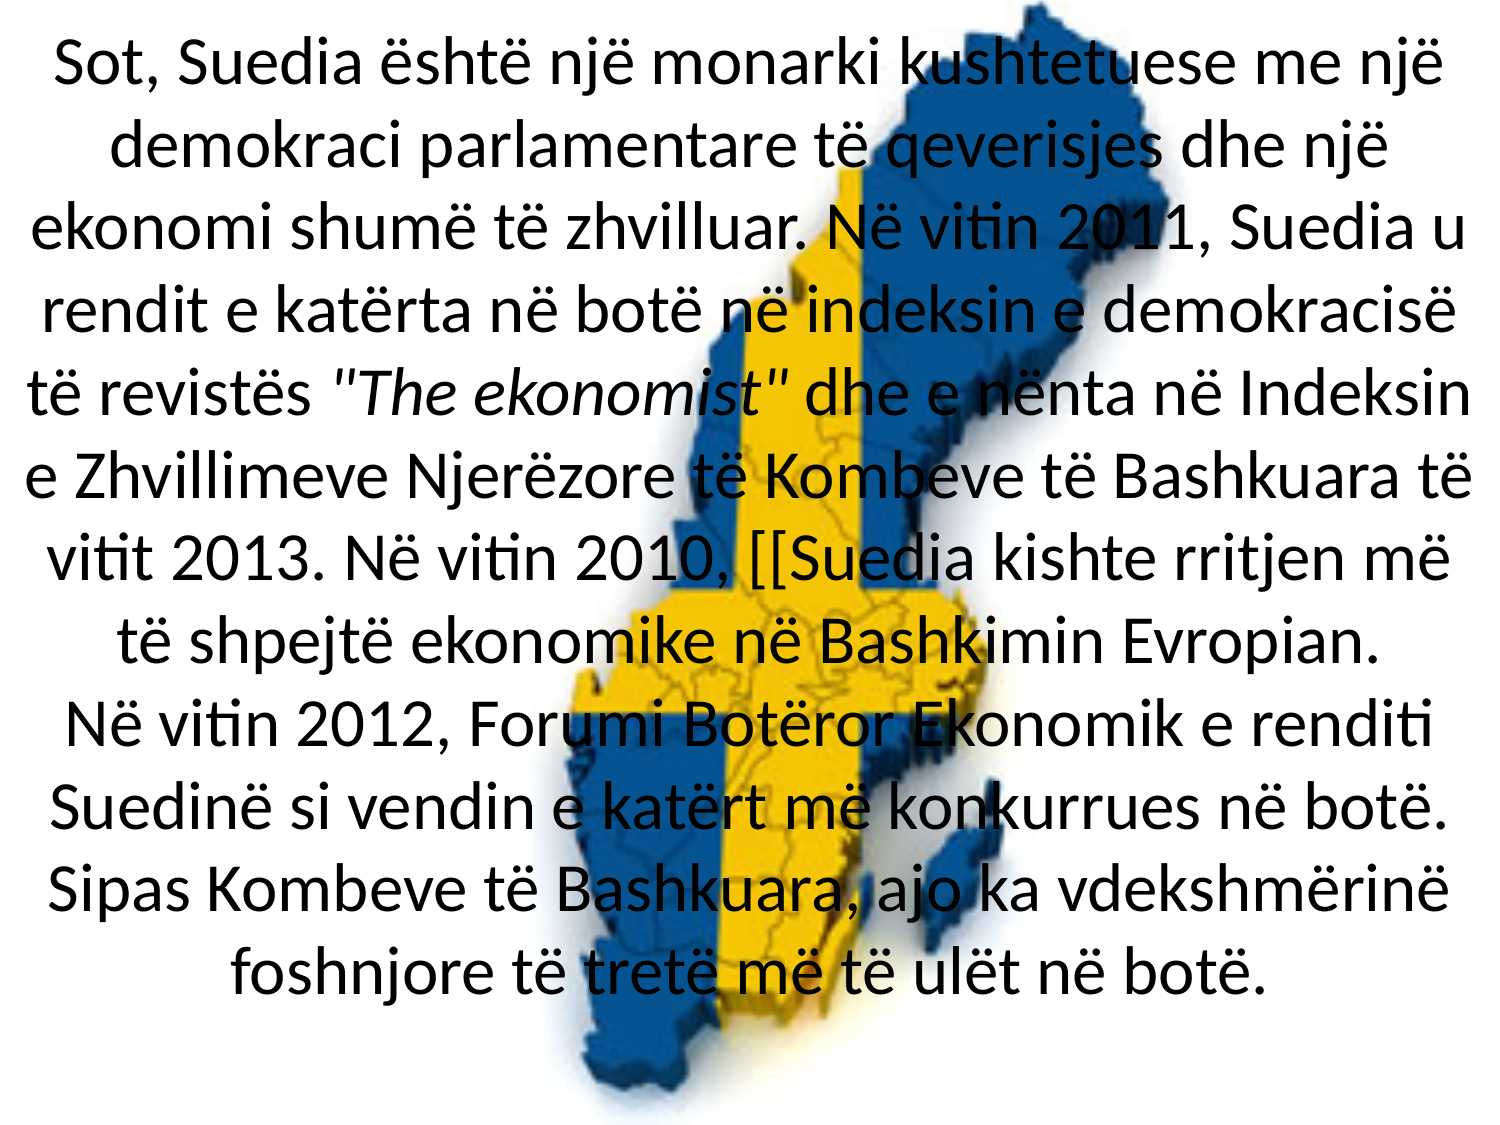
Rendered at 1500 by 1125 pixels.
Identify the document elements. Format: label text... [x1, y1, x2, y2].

title Sot, Suedia është një monarki kushtetuese me një demokraci parlamentare të qeverisjes dhe një ekonomi shumë të zhvilluar. Në vitin 2011, Suedia u rendit e katërta në botë në indeksin e demokracisë të revistës "The ekonomist" dhe e nënta në Indeksin e Zhvillimeve Njerëzore të Kombeve të Bashkuara të vitit 2013. Në vitin 2010, [[Suedia kishte rritjen më të shpejtë ekonomike në Bashkimin Evropian. Në vitin 2012, Forumi Botëror Ekonomik e renditi Suedinë si vendin e katërt më konkurrues në botë. Sipas Kombeve të Bashkuara, ajo ka vdekshmërinë foshnjore të tretë më të ulët në botë. [0, 0, 1500, 1125]
